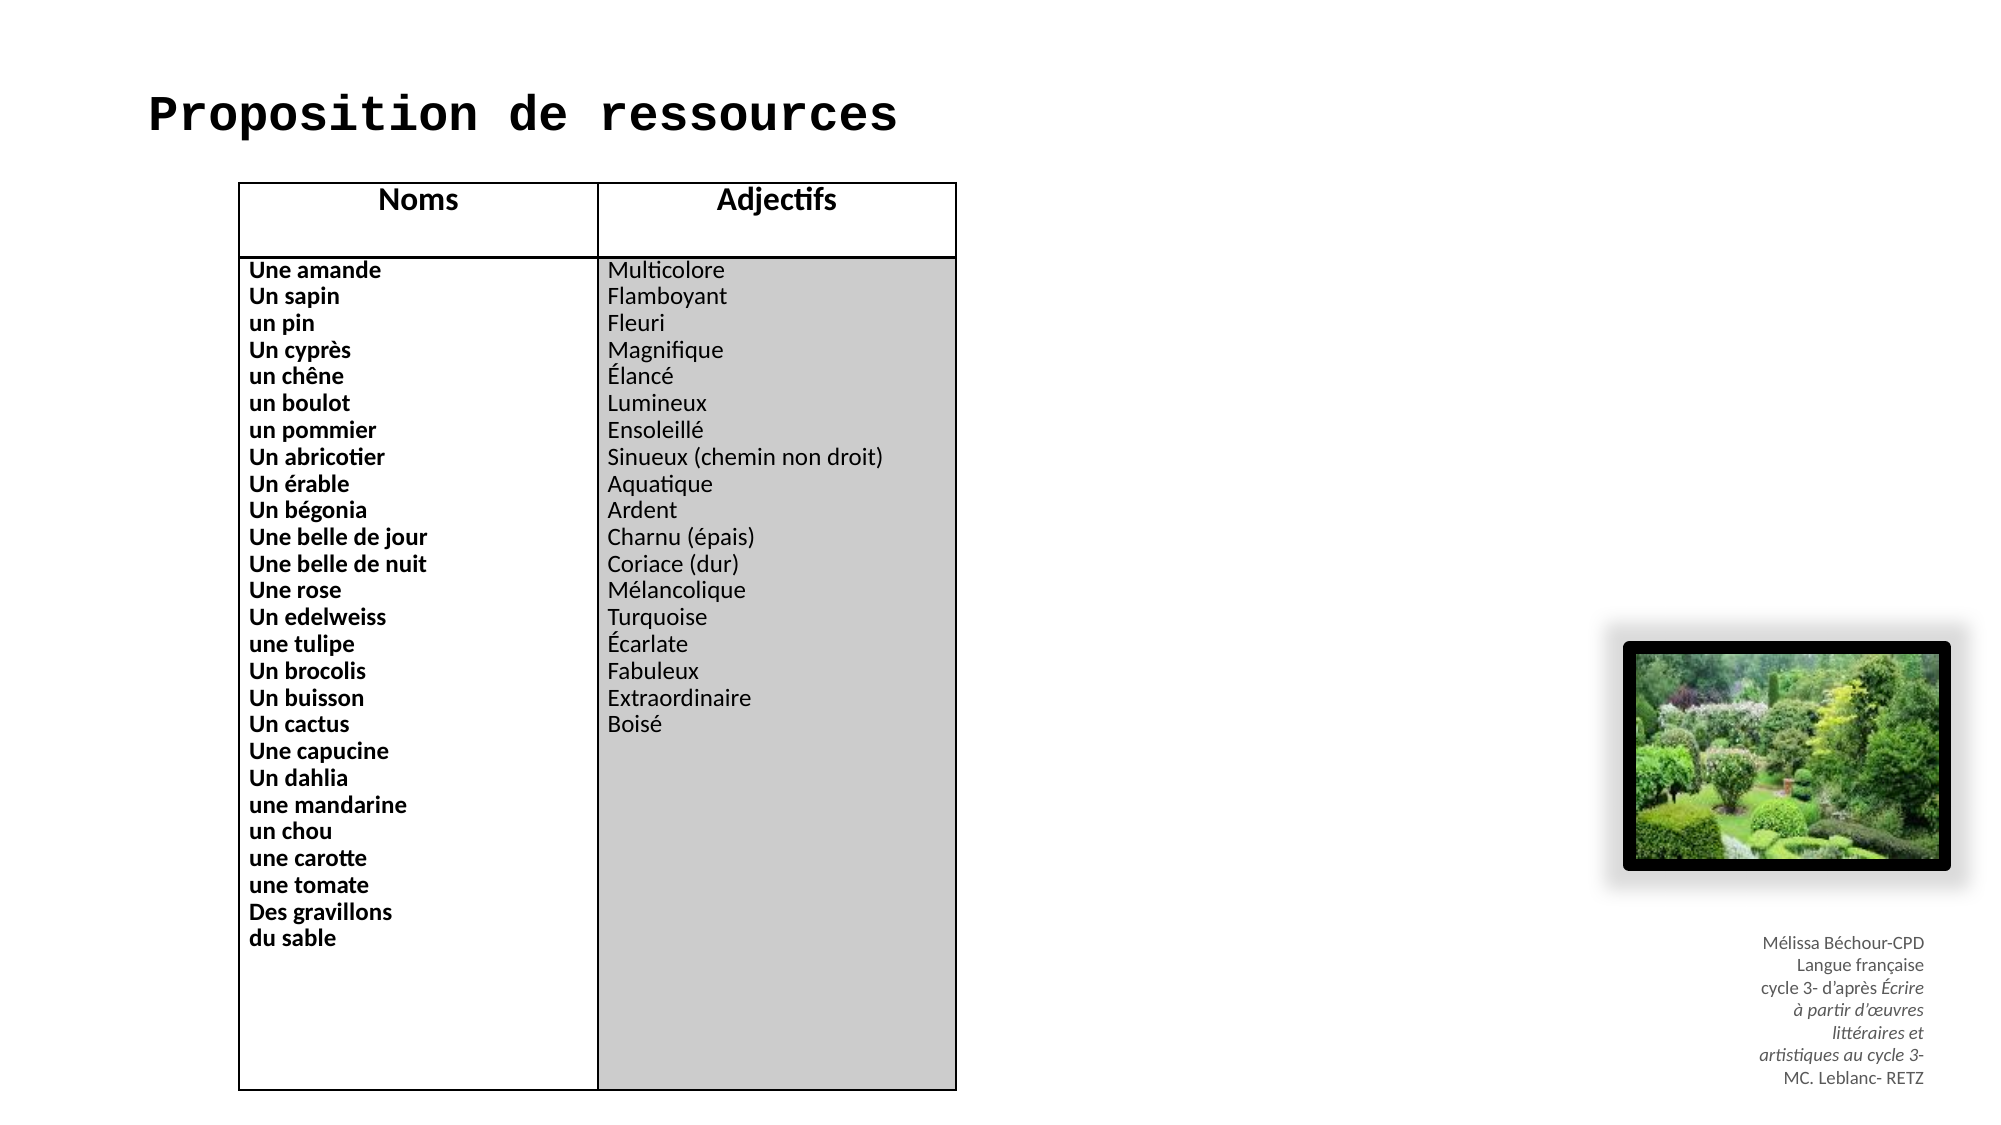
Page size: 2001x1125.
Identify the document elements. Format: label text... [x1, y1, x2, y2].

picture [1635, 653, 1939, 859]
table_cell Multicolore Flamboyant Fleuri Magnifique Élancé Lumineux Ensoleillé Sinueux (chemin non droit) Aquatique Ardent Charnu (épais) Coriace (dur) Mélancolique Turquoise Écarlate Fabuleux Extraordinaire Boisé [599, 259, 955, 1089]
table_header Noms [240, 184, 597, 256]
table_cell Une amande Un sapin un pin Un cyprès un chêne un boulot un pommier Un abricotier Un érable Un bégonia Une belle de jour Une belle de nuit Une rose Un edelweiss une tulipe Un brocolis Un buisson Un cactus Une capucine Un dahlia une mandarine un chou une carotte une tomate Des gravillons du sable [240, 259, 597, 1089]
table_header Adjectifs [599, 184, 955, 256]
text_box Mélissa Béchour-CPD Langue française cycle 3- d’après Écrire à partir d’œuvres littéraires et artistiques au cycle 3- MC. Leblanc- RETZ [1742, 922, 1939, 1096]
text_box Proposition de ressources [133, 73, 1282, 149]
